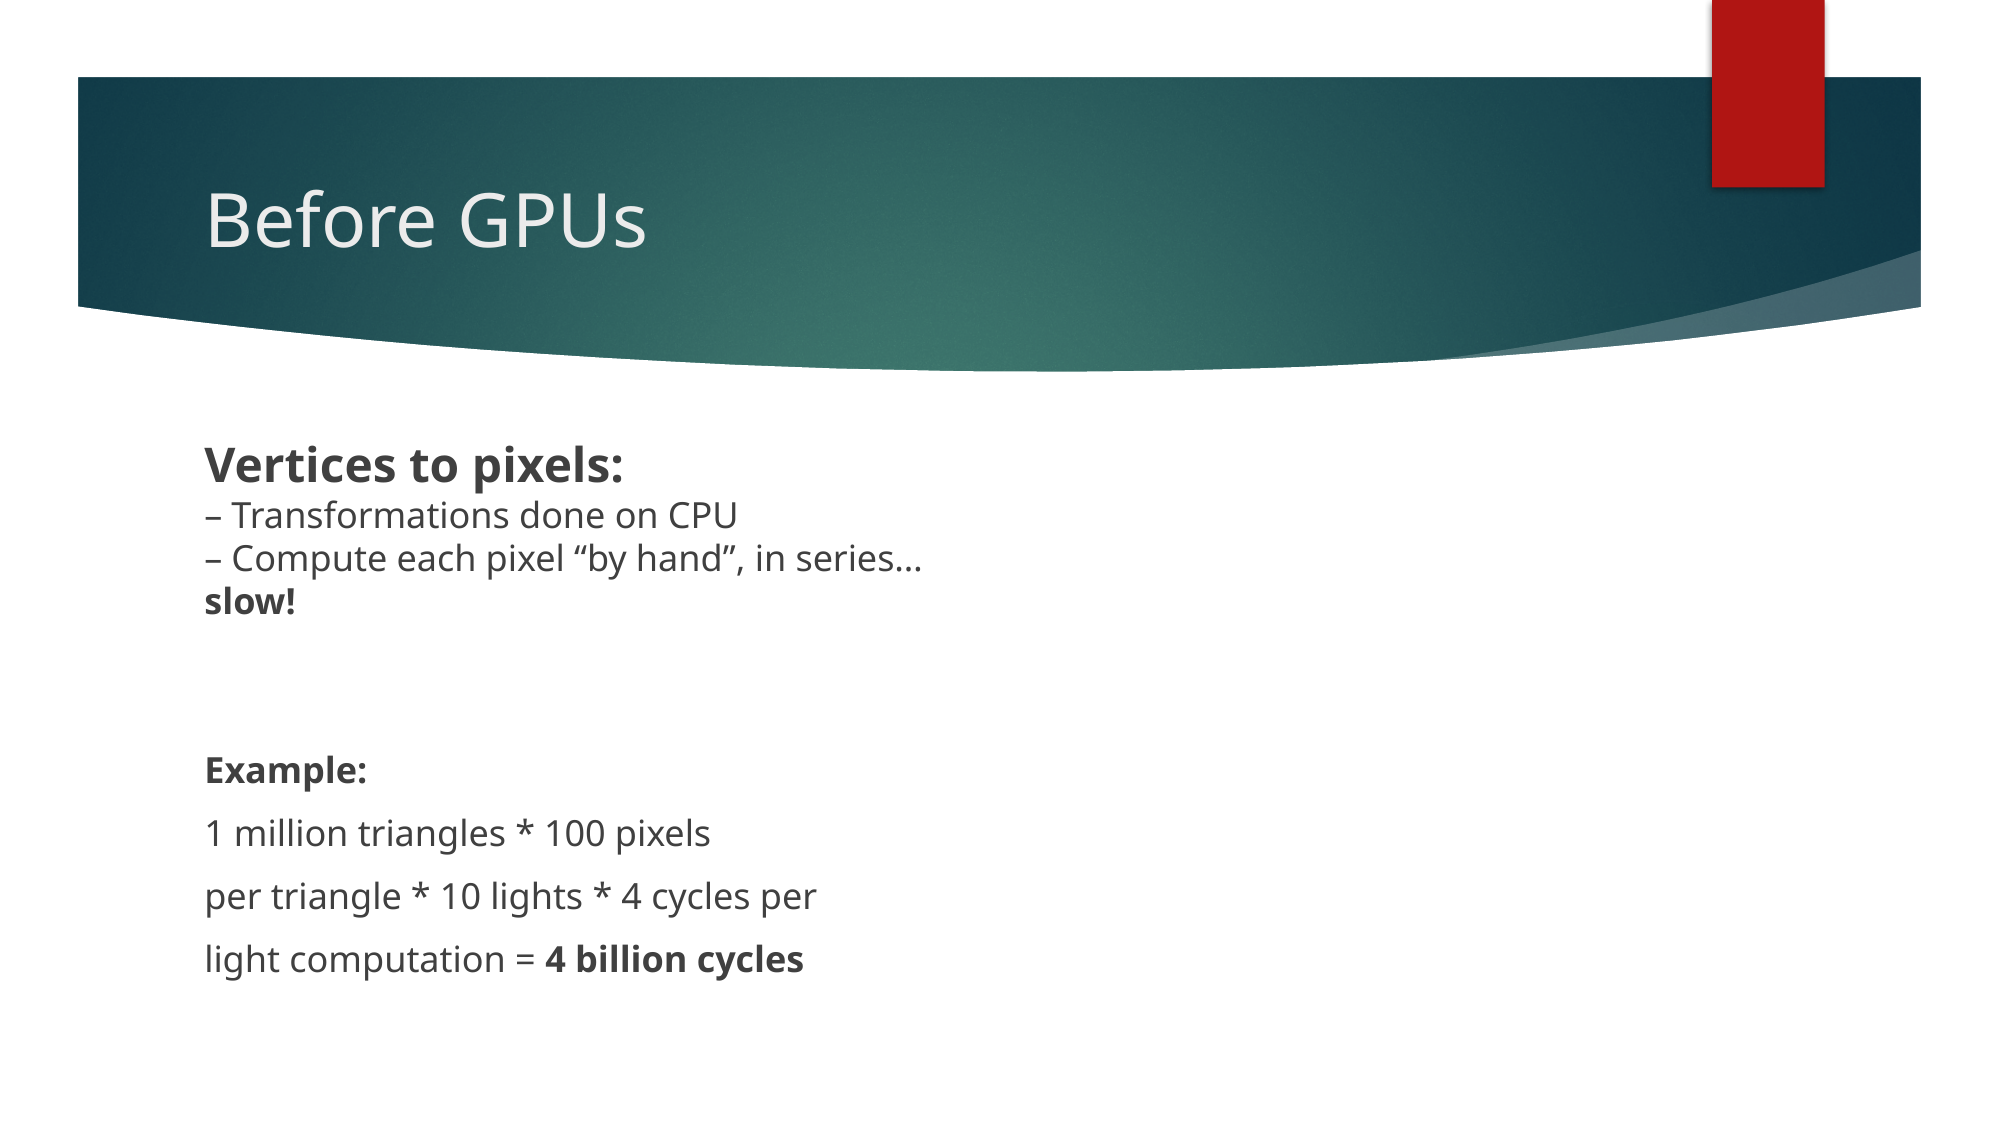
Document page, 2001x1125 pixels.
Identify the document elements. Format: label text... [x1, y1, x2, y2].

list Vertices to pixels: – Transformations done on CPU – Compute each pixel “by hand”, in series… slow! Example: 1 million triangles * 100 pixels per triangle * 10 lights * 4 cycles per light computation = 4 billion cycles [189, 427, 1638, 988]
title Before GPUs [189, 159, 1638, 276]
